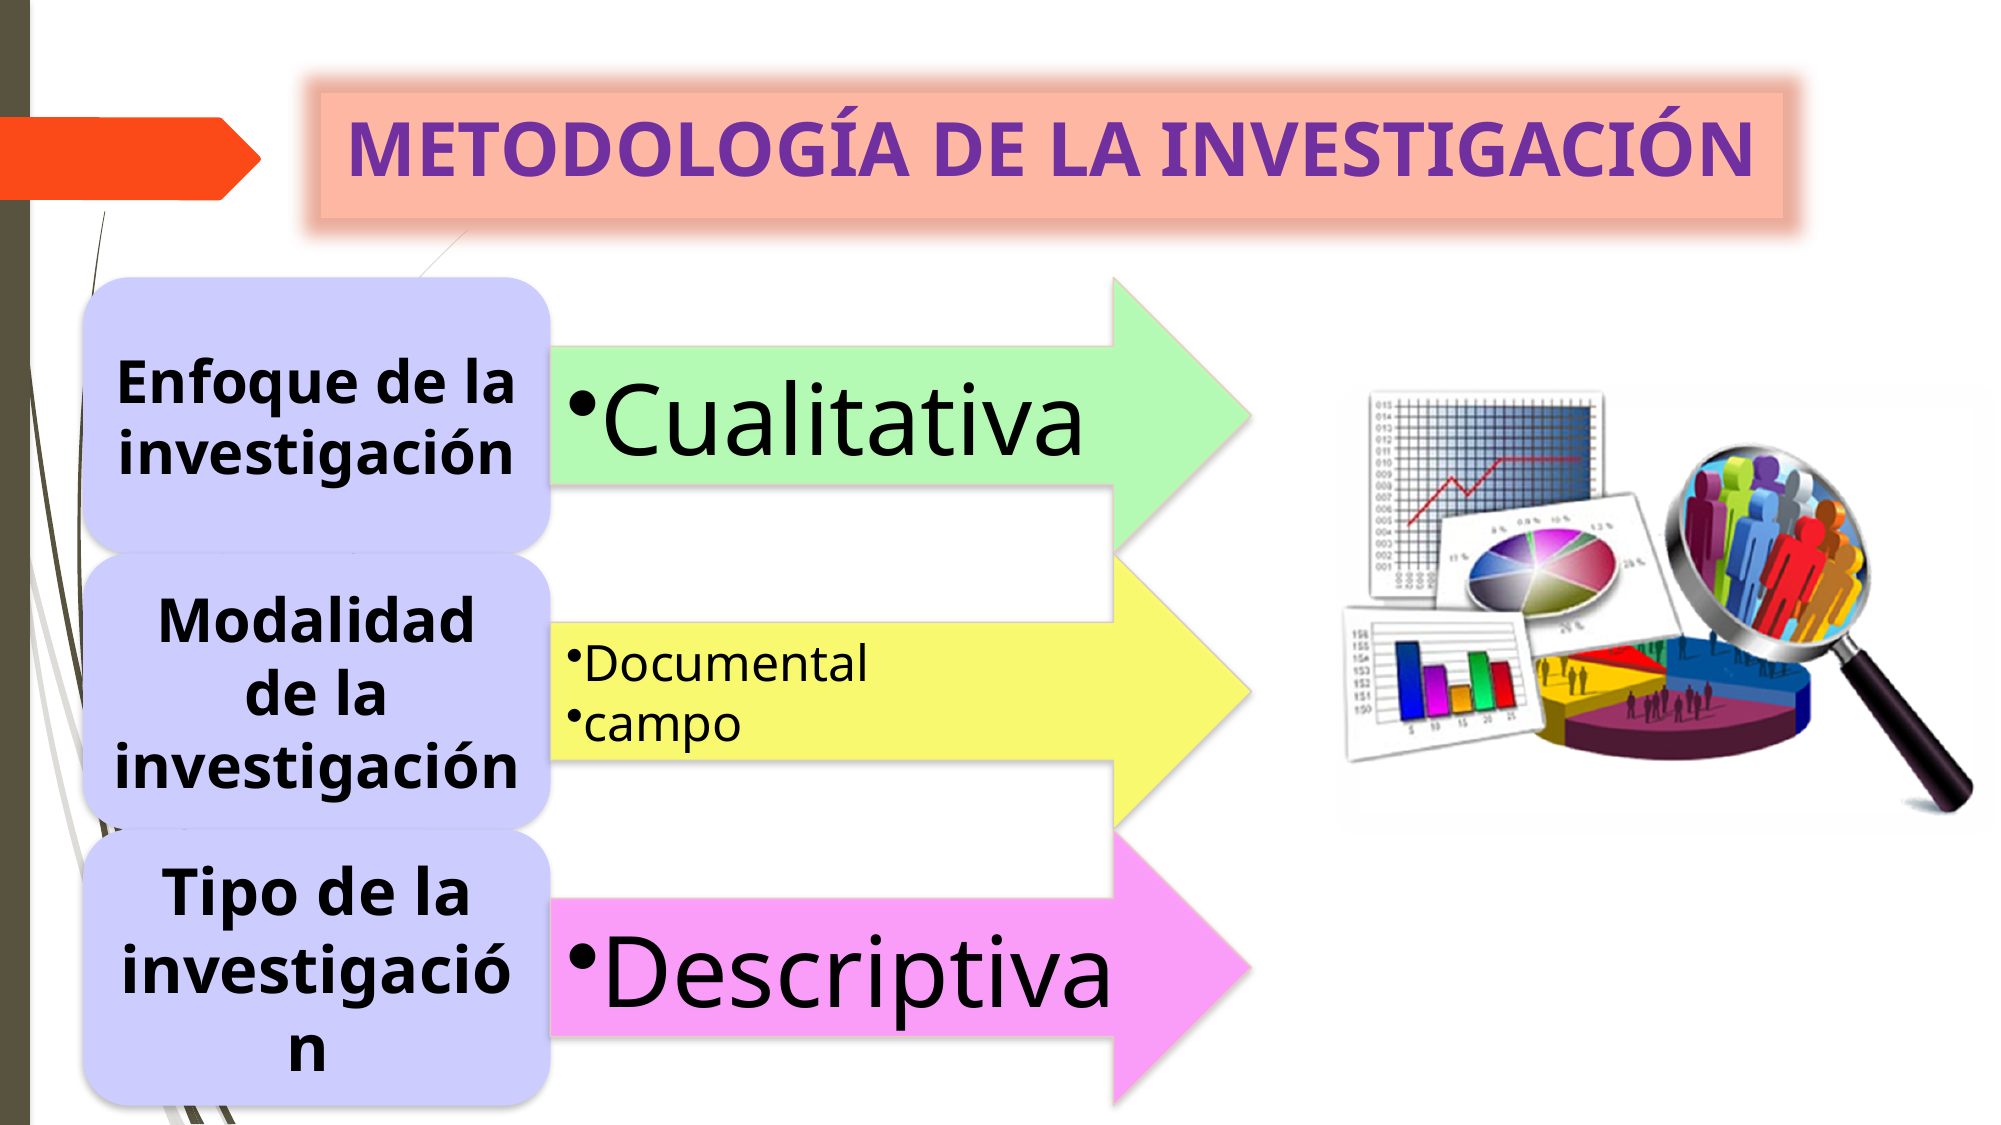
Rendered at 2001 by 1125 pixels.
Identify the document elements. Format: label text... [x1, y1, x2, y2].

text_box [82, 277, 1252, 1106]
text_box METODOLOGÍA DE LA INVESTIGACIÓN [321, 93, 1783, 218]
picture [1331, 380, 2000, 840]
